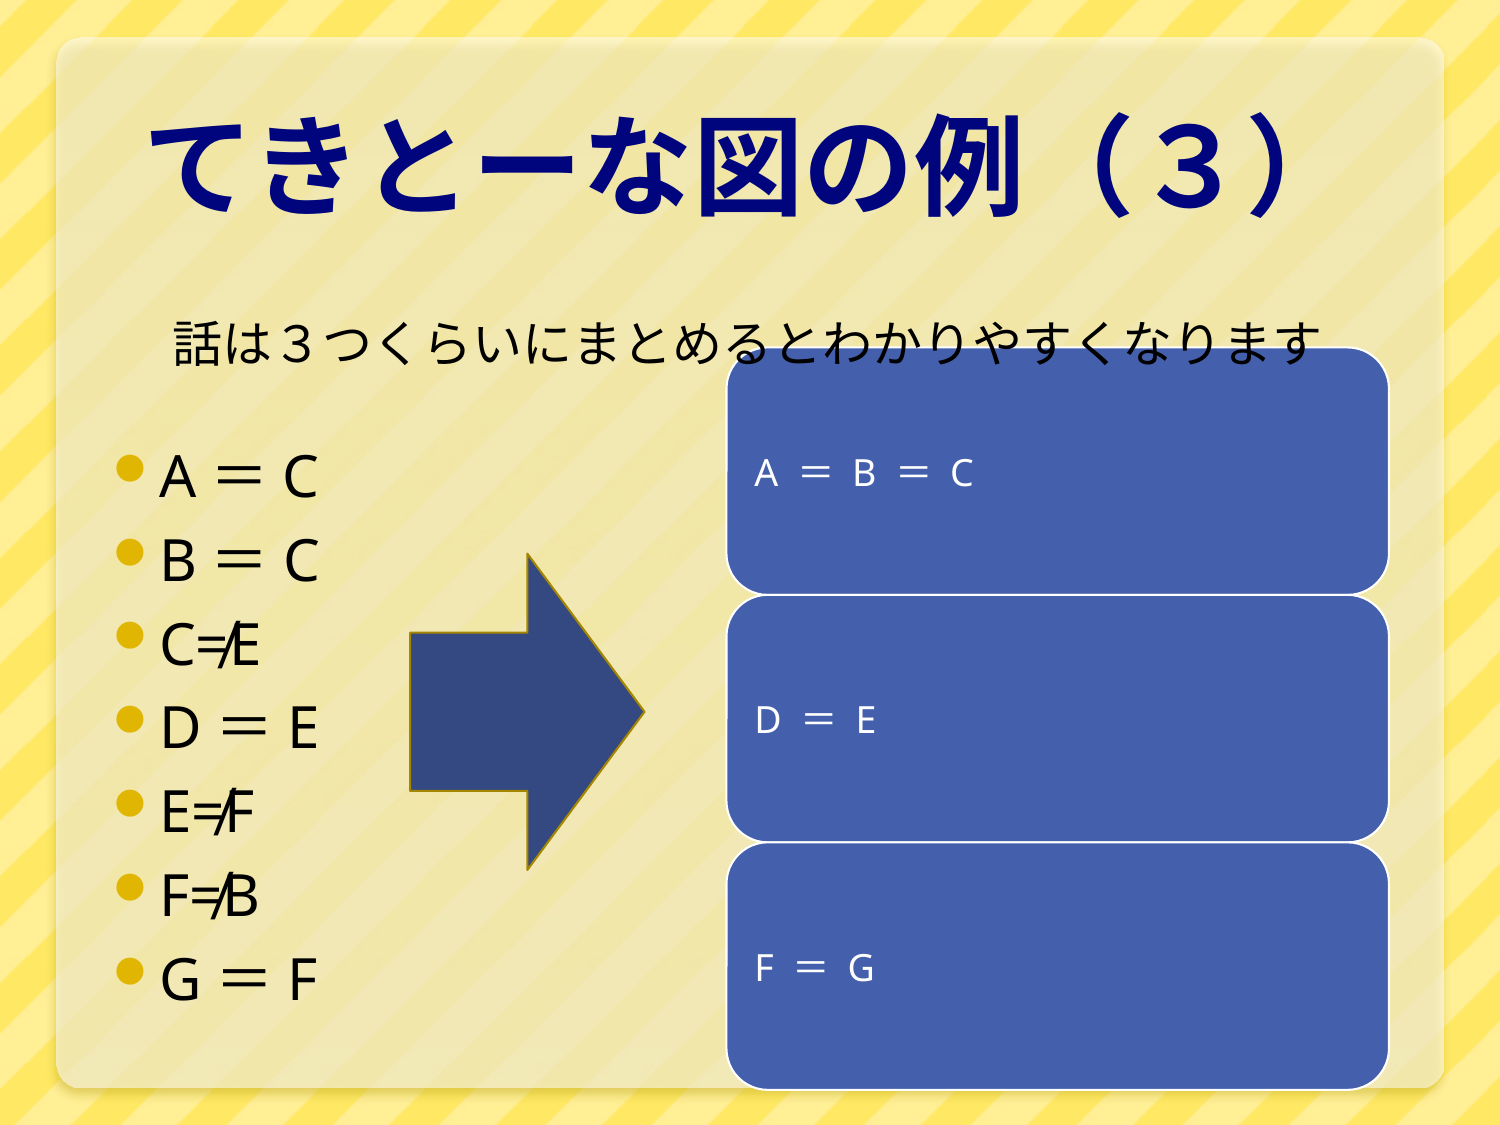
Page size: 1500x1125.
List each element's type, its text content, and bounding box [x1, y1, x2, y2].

text_box [409, 552, 646, 871]
text_box 話は３つくらいにまとめるとわかりやすくなります [158, 304, 1338, 380]
title てきとーな図の例（３） [75, 50, 1425, 238]
list A＝C B＝C C≠E D＝E E≠F F≠B G＝F [75, 347, 720, 1090]
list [726, 347, 1390, 1090]
